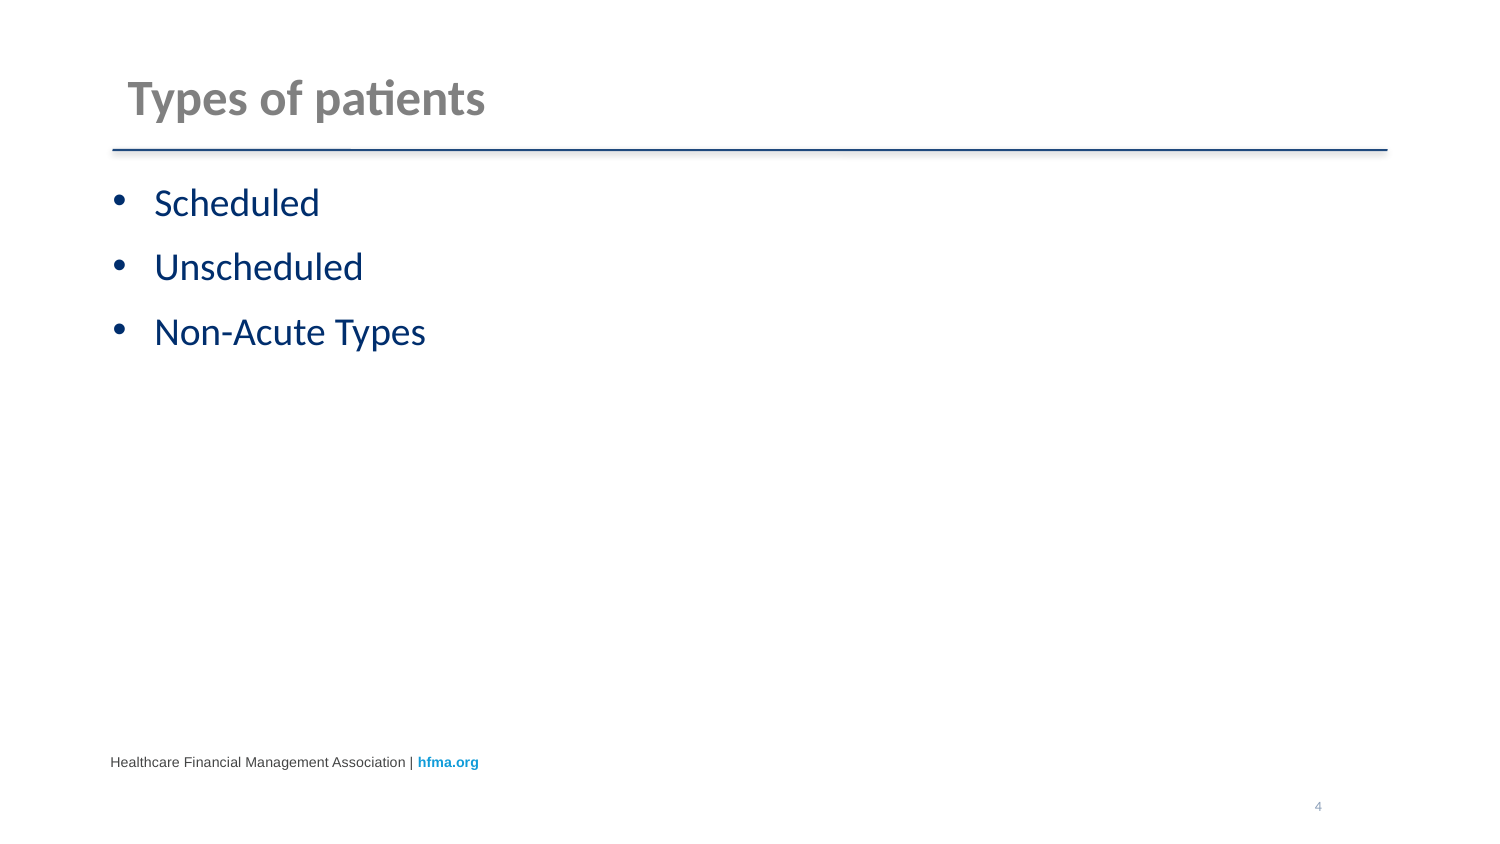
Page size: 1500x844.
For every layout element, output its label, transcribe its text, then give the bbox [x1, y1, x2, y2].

list Scheduled Unscheduled Non-Acute Types [112, 178, 1388, 732]
title Types of patients [112, 0, 1388, 150]
slide_number 4 [1162, 783, 1475, 828]
